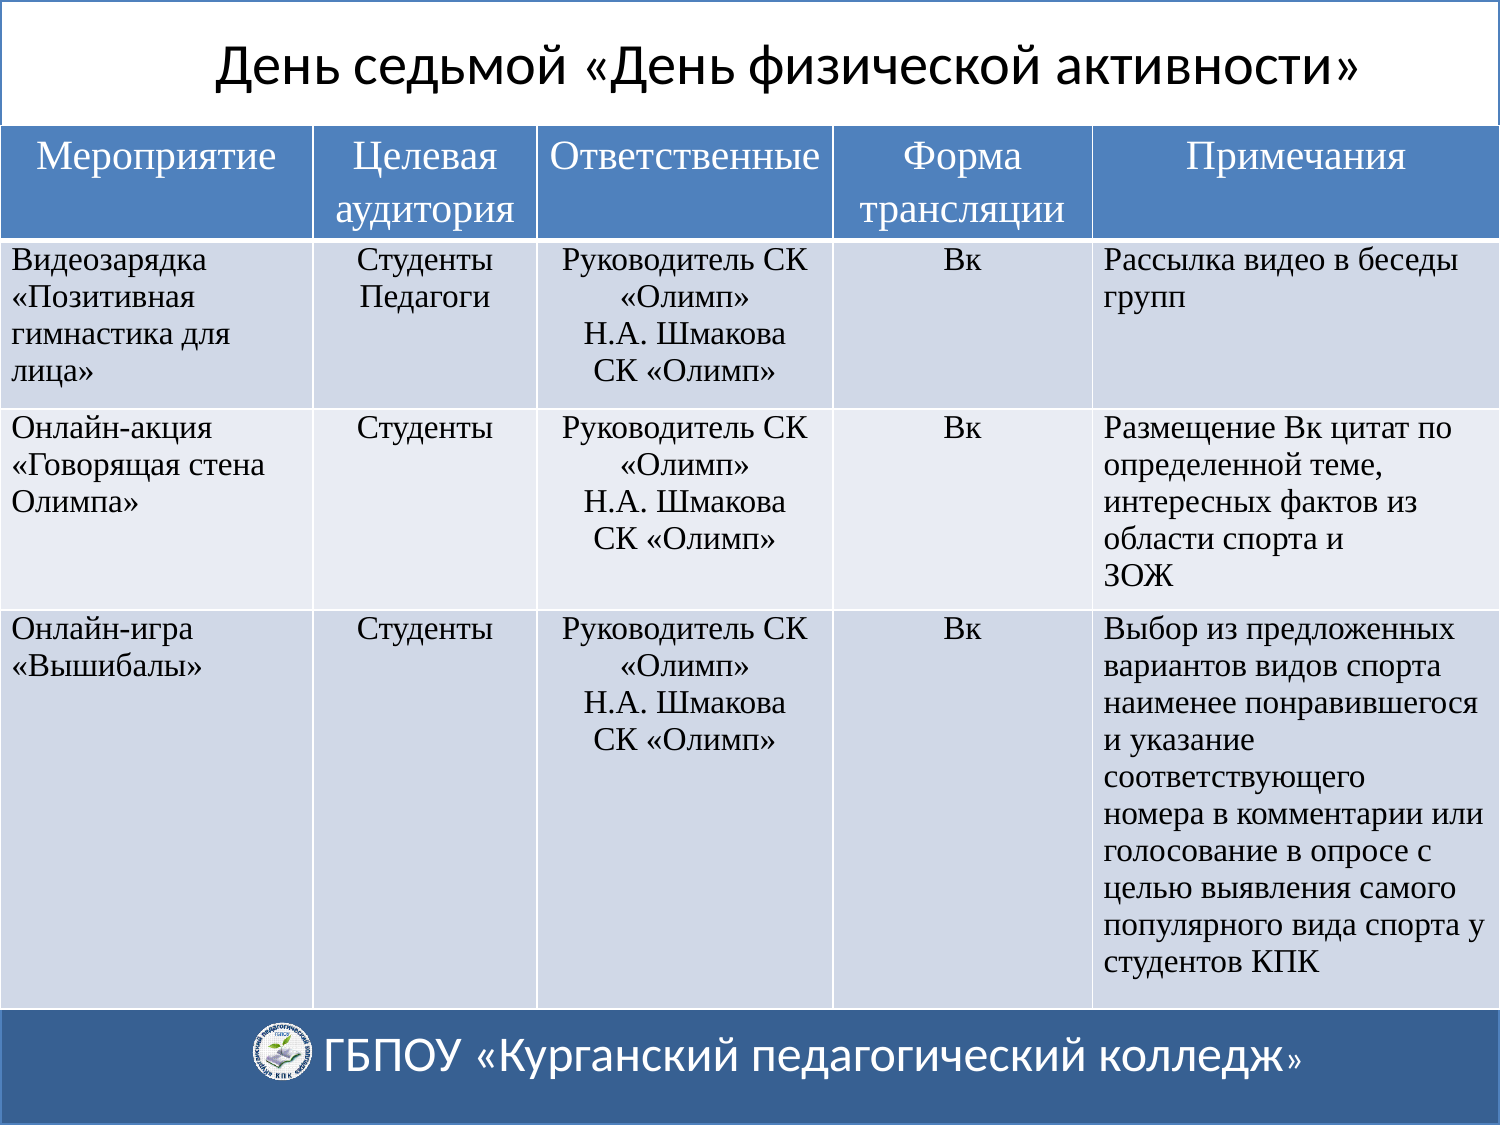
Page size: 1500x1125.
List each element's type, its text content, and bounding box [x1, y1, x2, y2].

picture [251, 1021, 317, 1083]
text_box День седьмой «День физической активности» [200, 19, 1378, 104]
table_cell Онлайн-акция «Говорящая стена Олимпа» [1, 410, 312, 609]
table_cell Руководитель СК «Олимп» Н.А. Шмакова СК «Олимп» [538, 410, 832, 609]
table_cell Онлайн-игра «Вышибалы» [1, 611, 312, 1008]
text_box [0, 1010, 1500, 1125]
table_cell Вк [834, 243, 1092, 408]
text_box [0, 0, 1500, 125]
table_cell Вк [834, 611, 1092, 1008]
table_cell Рассылка видео в беседы групп [1093, 243, 1499, 408]
table_cell Студенты Педагоги [314, 243, 536, 408]
table_cell Руководитель СК «Олимп» Н.А. Шмакова СК «Олимп» [538, 243, 832, 408]
table_header Целевая аудитория [314, 126, 536, 238]
table_cell Вк [834, 410, 1092, 609]
table_cell Выбор из предложенных вариантов видов спорта наименее понравившегося и указание соответствующего номера в комментарии или голосование в опросе с целью выявления самого популярного вида спорта у студентов КПК [1093, 611, 1499, 1008]
table_header Мероприятие [1, 126, 312, 238]
table_cell Студенты [314, 410, 536, 609]
table_header Примечания [1093, 126, 1499, 238]
table_cell Руководитель СК «Олимп» Н.А. Шмакова СК «Олимп» [538, 611, 832, 1008]
table_cell Размещение Вк цитат по определенной теме, интересных фактов из области спорта и ЗОЖ [1093, 410, 1499, 609]
table_cell Видеозарядка «Позитивная гимнастика для лица» [1, 243, 312, 408]
table_cell Студенты [314, 611, 536, 1008]
table_header Ответственные [538, 126, 832, 238]
table_header Форма трансляции [834, 126, 1092, 238]
